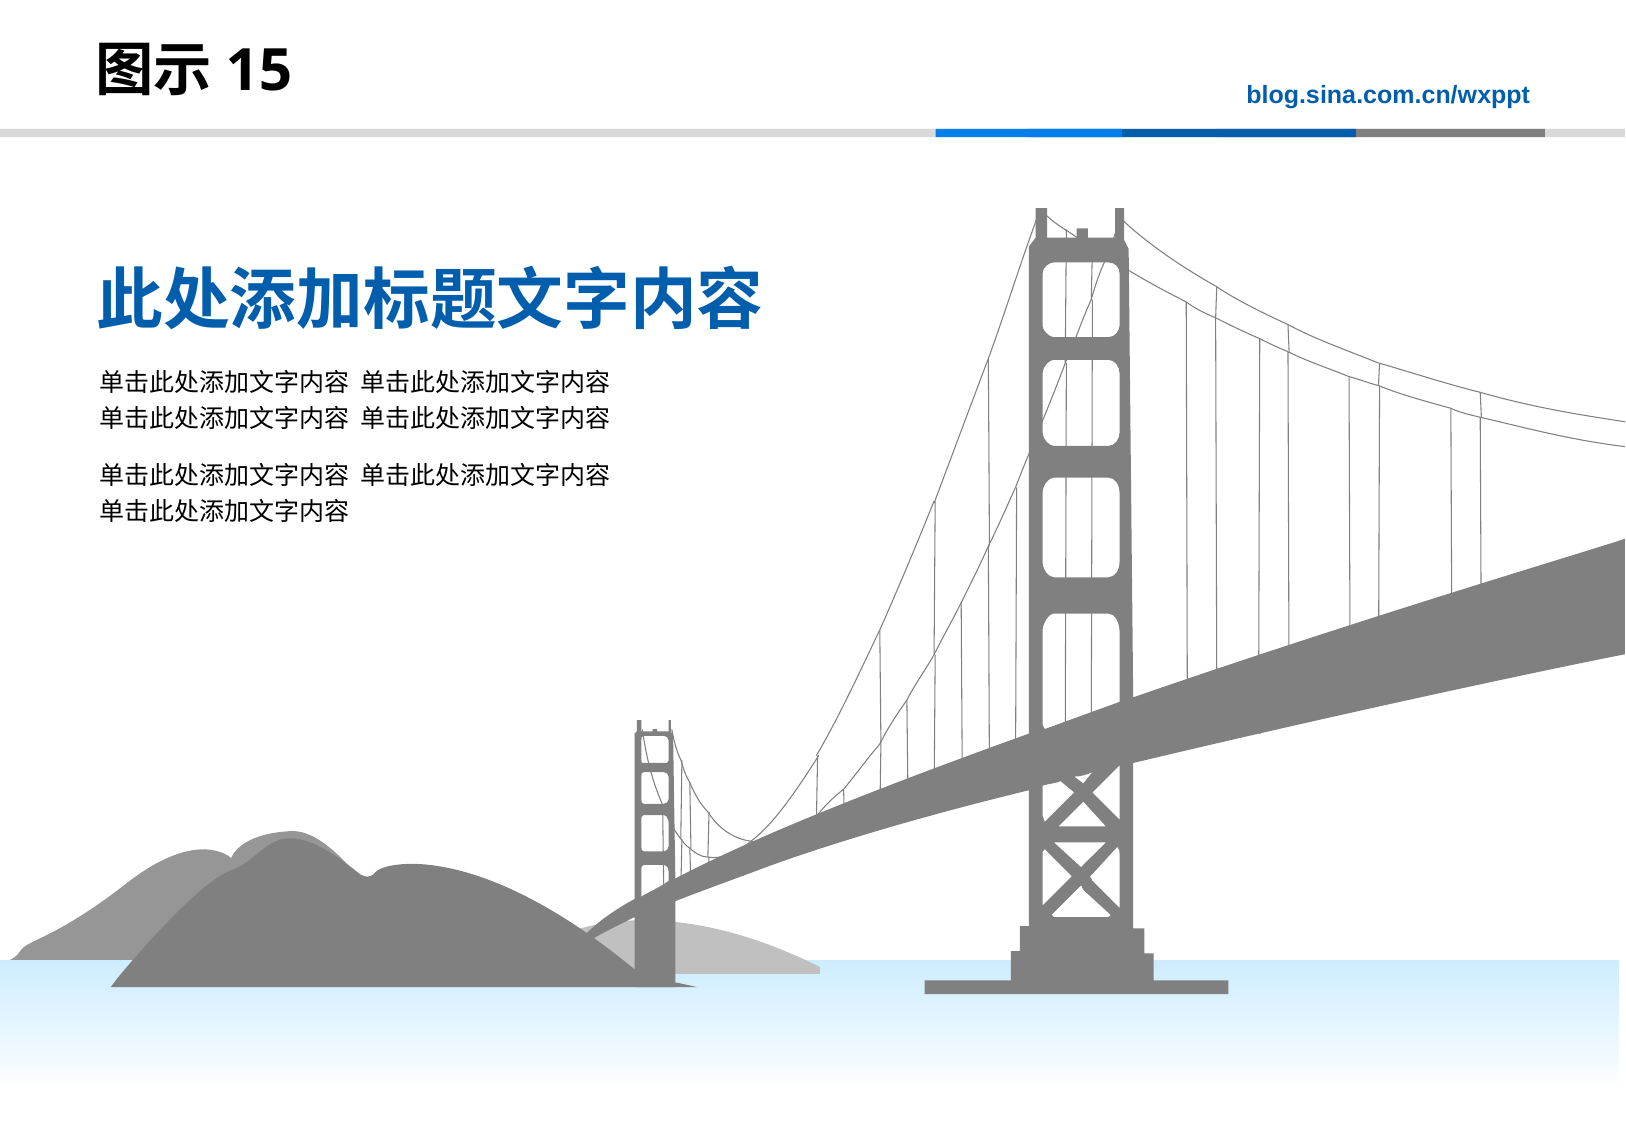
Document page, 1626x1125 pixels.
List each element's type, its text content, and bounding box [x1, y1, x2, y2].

title 图示15 [80, 24, 1545, 111]
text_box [0, 207, 1625, 1092]
